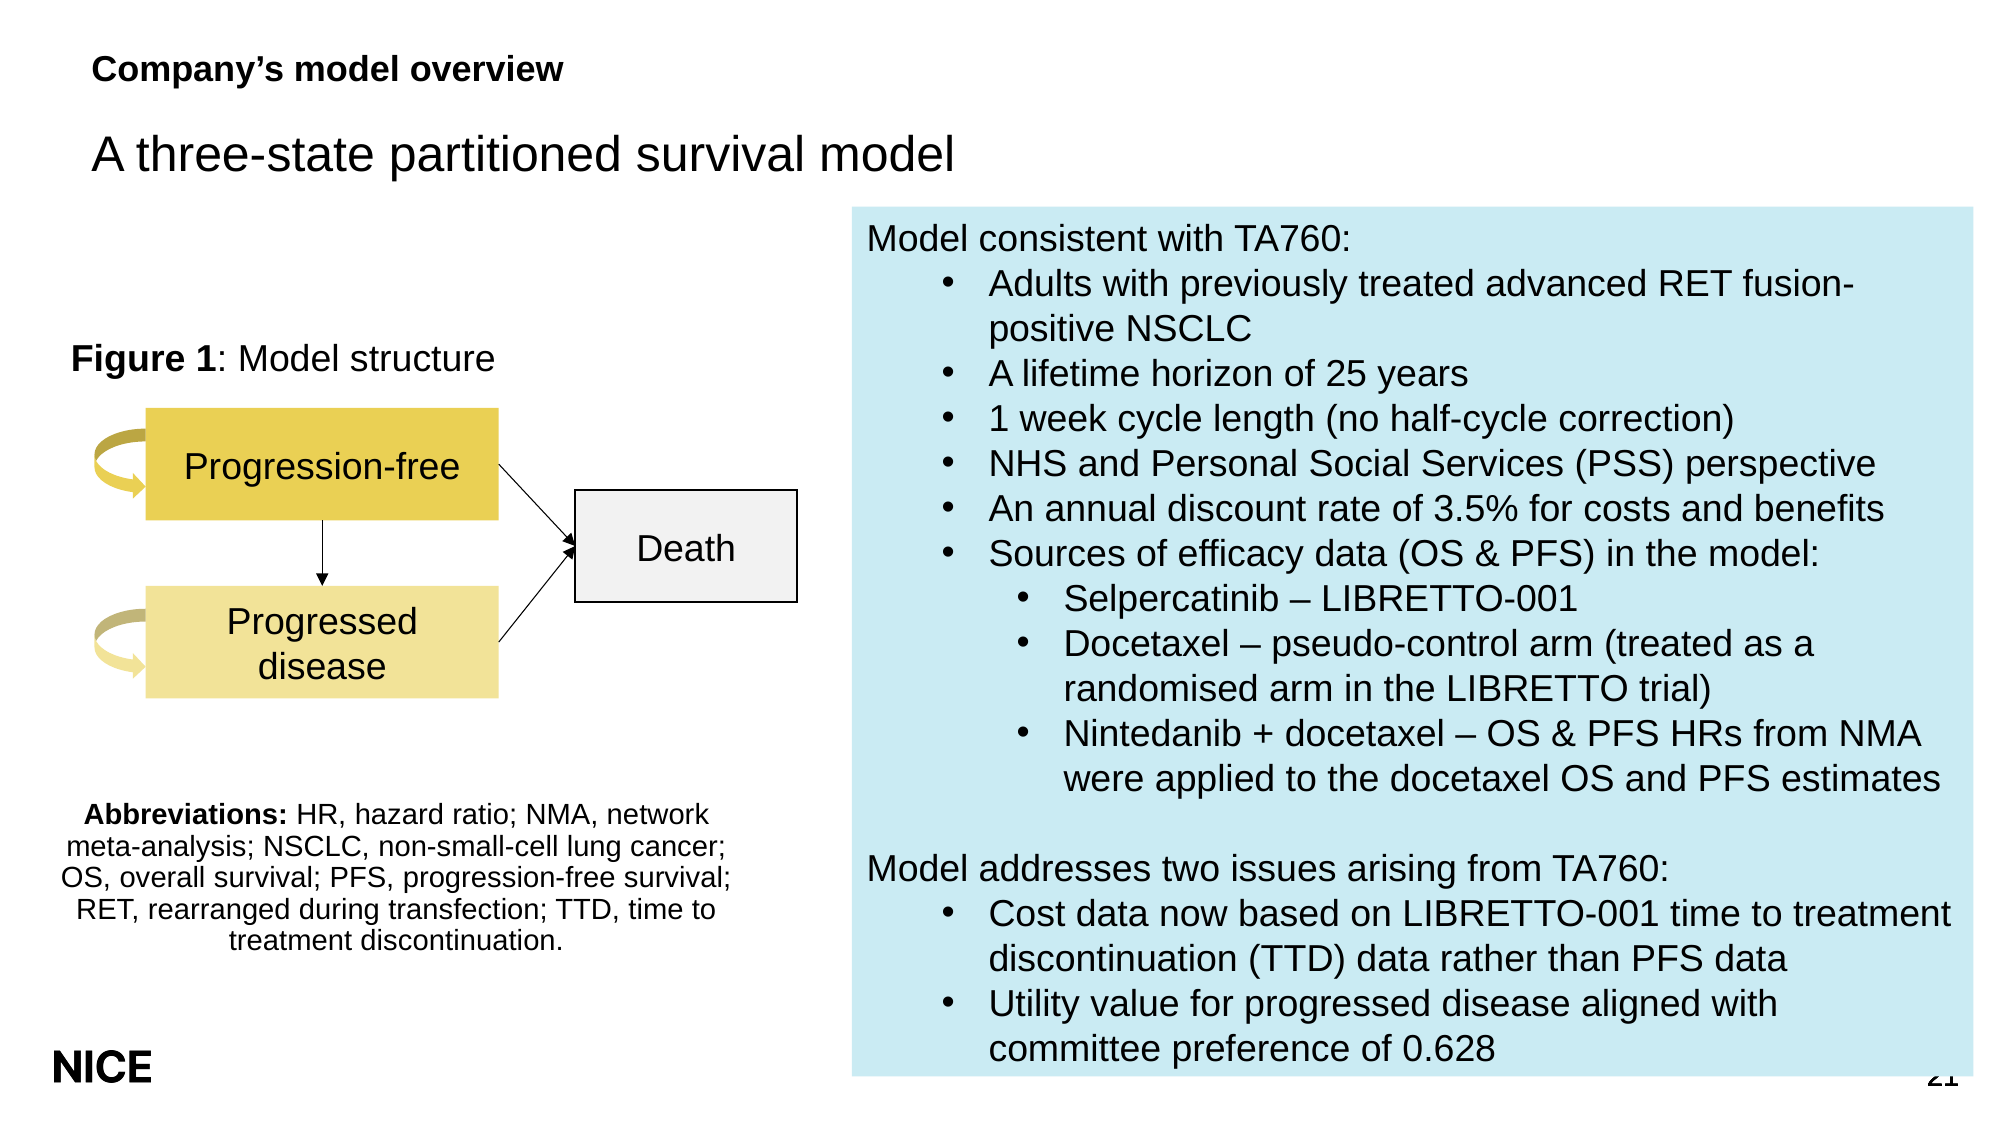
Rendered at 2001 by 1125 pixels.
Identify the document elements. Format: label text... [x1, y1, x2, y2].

list A three-state partitioned survival model [76, 121, 1923, 207]
text_box Figure 1: Model structure [56, 326, 511, 387]
text_box Model consistent with TA760: Adults with previously treated advanced RET fusion-positive NSCLC A lifetime horizon of 25 years 1 week cycle length (no half-cycle correction) NHS and Personal Social Services (PSS) perspective An annual discount rate of 3.5% for costs and benefits Sources of efficacy data (OS & PFS) in the model: Selpercatinib – LIBRETTO-001 Docetaxel – pseudo-control arm (treated as a randomised arm in the LIBRETTO trial) Nintedanib + docetaxel – OS & PFS HRs from NMA were applied to the docetaxel OS and PFS estimates Model addresses two issues arising from TA760: Cost data now based on LIBRETTO-001 time to treatment discontinuation (TTD) data rather than PFS data Utility value for progressed disease aligned with committee preference of 0.628 [851, 206, 1974, 1077]
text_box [94, 407, 798, 699]
picture [54, 1050, 151, 1083]
title Company’s model overview [76, 43, 1923, 121]
list Abbreviations: HR, hazard ratio; NMA, network meta-analysis; NSCLC, non-small-cell lung cancer; OS, overall survival; PFS, progression-free survival; RET, rearranged during transfection; TTD, time to treatment discontinuation. [40, 792, 753, 1011]
